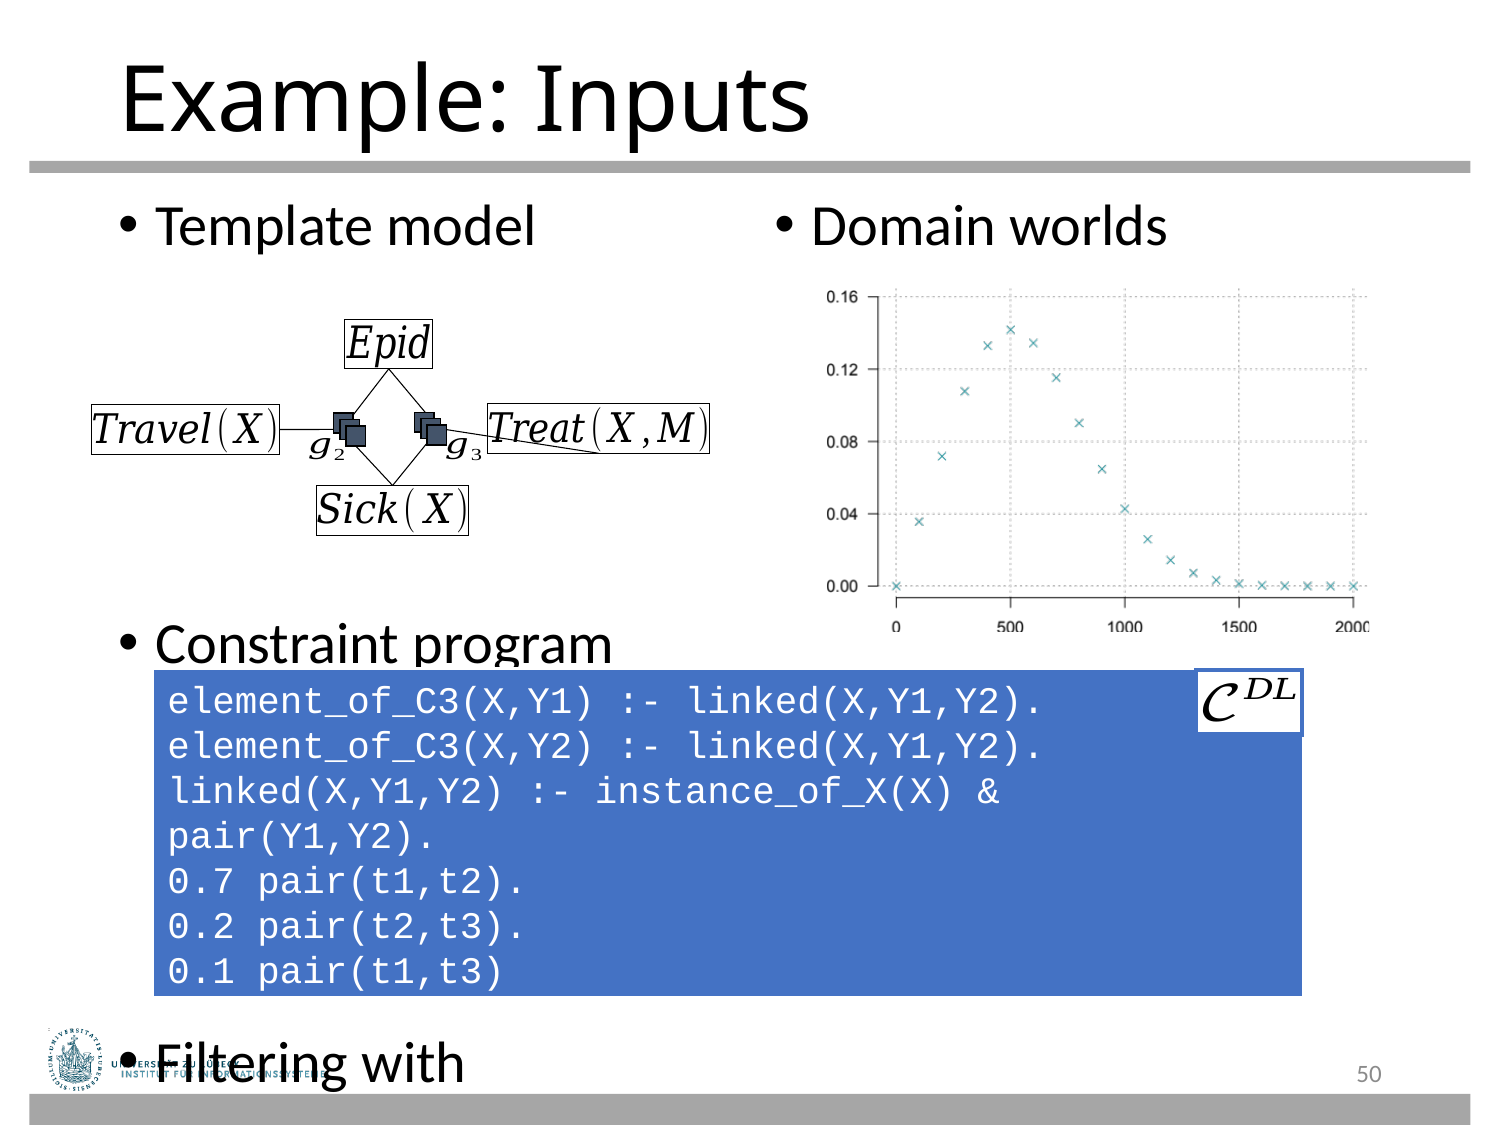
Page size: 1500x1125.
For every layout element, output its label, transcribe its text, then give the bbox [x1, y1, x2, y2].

list Domain worlds [759, 187, 1397, 1014]
title Example: Inputs [103, 42, 1397, 161]
text_box element_of_C3(X,Y1) :- linked(X,Y1,Y2). element_of_C3(X,Y2) :- linked(X,Y1,Y2). linked(X,Y1,Y2) :- instance_of_X(X) & pair(Y1,Y2). 0.7 pair(t1,t2). 0.2 pair(t2,t3). 0.1 pair(t1,t3) [151, 667, 1306, 1000]
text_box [91, 319, 710, 536]
slide_number 50 [1059, 1042, 1397, 1103]
picture [826, 288, 1370, 632]
